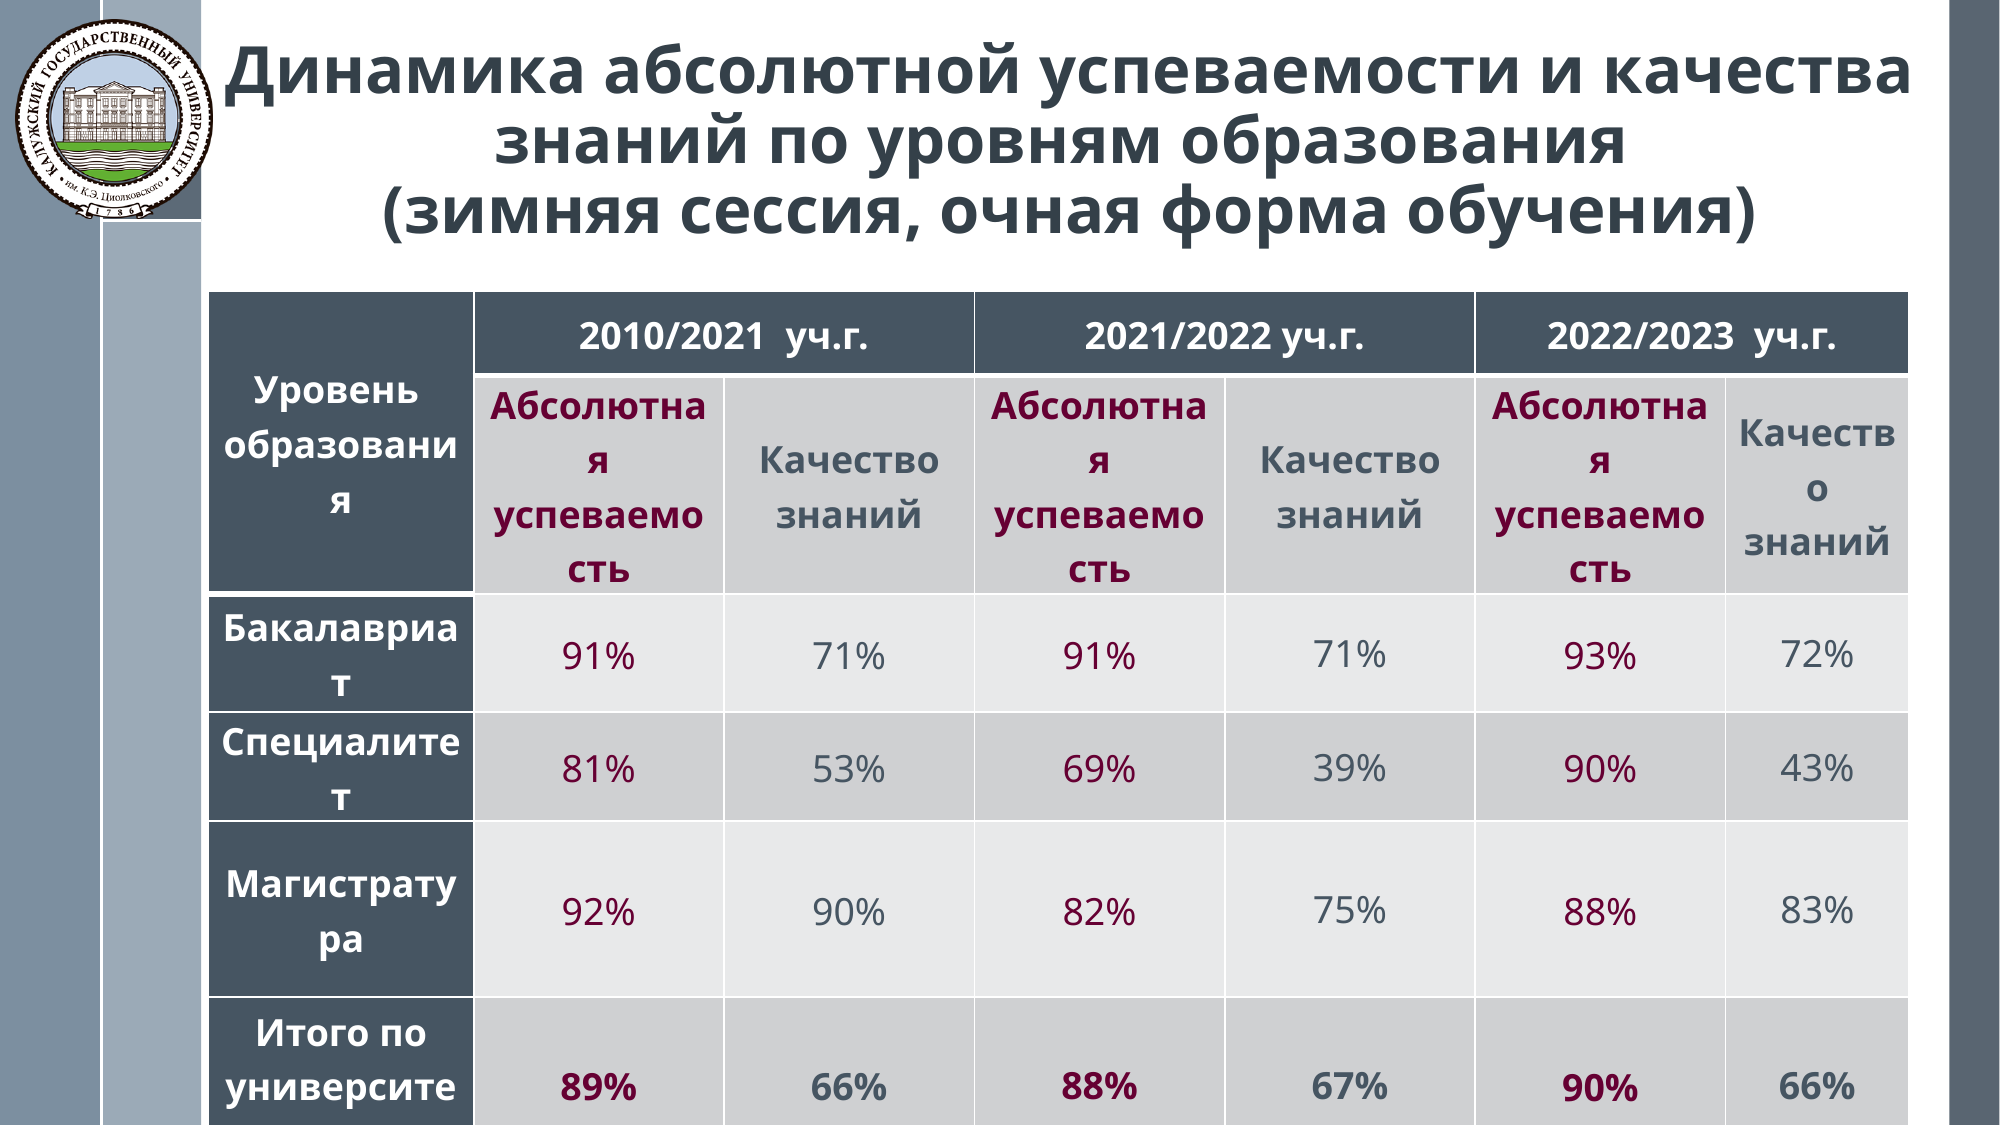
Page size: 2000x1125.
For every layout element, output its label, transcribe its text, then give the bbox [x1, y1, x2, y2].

table_cell 88% [1476, 822, 1725, 996]
table_cell Качество знаний [1726, 378, 1908, 593]
table_cell 67% [1226, 998, 1474, 1125]
table_cell Бакалавриат [209, 597, 473, 711]
table_cell 71% [725, 595, 974, 711]
table_cell Специалитет [209, 713, 473, 820]
table_cell 88% [975, 998, 1224, 1125]
table_cell 69% [975, 713, 1224, 820]
table_cell Магистратура [209, 822, 473, 996]
table_cell 53% [725, 713, 974, 820]
table_header 2022/2023 уч.г. [1476, 292, 1908, 373]
table_cell 90% [725, 822, 974, 996]
table_cell 91% [975, 595, 1224, 711]
table_cell Абсолютная успеваемость [975, 378, 1224, 593]
table_cell Итого по университету [209, 998, 473, 1125]
table_cell 90% [1476, 998, 1725, 1125]
table_cell 93% [1476, 595, 1725, 711]
table_cell 91% [475, 595, 723, 711]
table_header 2010/2021 уч.г. [475, 292, 974, 373]
table_cell 72% [1726, 595, 1908, 711]
table_cell 90% [1476, 713, 1725, 820]
table_cell Качество знаний [725, 378, 974, 593]
table_cell 66% [725, 998, 974, 1125]
table_cell 71% [1226, 595, 1474, 711]
table_cell 83% [1726, 822, 1908, 996]
table_cell 81% [475, 713, 723, 820]
title Динамика абсолютной успеваемости и качества знаний по уровням образования (зимняя сессия, очная форма обучения) [196, 29, 1945, 256]
table_cell 89% [475, 998, 723, 1125]
table_header Уровень образования [209, 292, 473, 591]
table_header 2021/2022 уч.г. [975, 292, 1474, 373]
table_cell 43% [1726, 713, 1908, 820]
table_cell 75% [1226, 822, 1474, 996]
table_cell Качество знаний [1226, 378, 1474, 593]
table_cell Абсолютная успеваемость [475, 378, 723, 593]
table_cell 82% [975, 822, 1224, 996]
table_cell Абсолютная успеваемость [1476, 378, 1725, 593]
table_cell 92% [475, 822, 723, 996]
table_cell 66% [1726, 998, 1908, 1125]
table_cell 39% [1226, 713, 1474, 820]
picture [15, 19, 213, 219]
